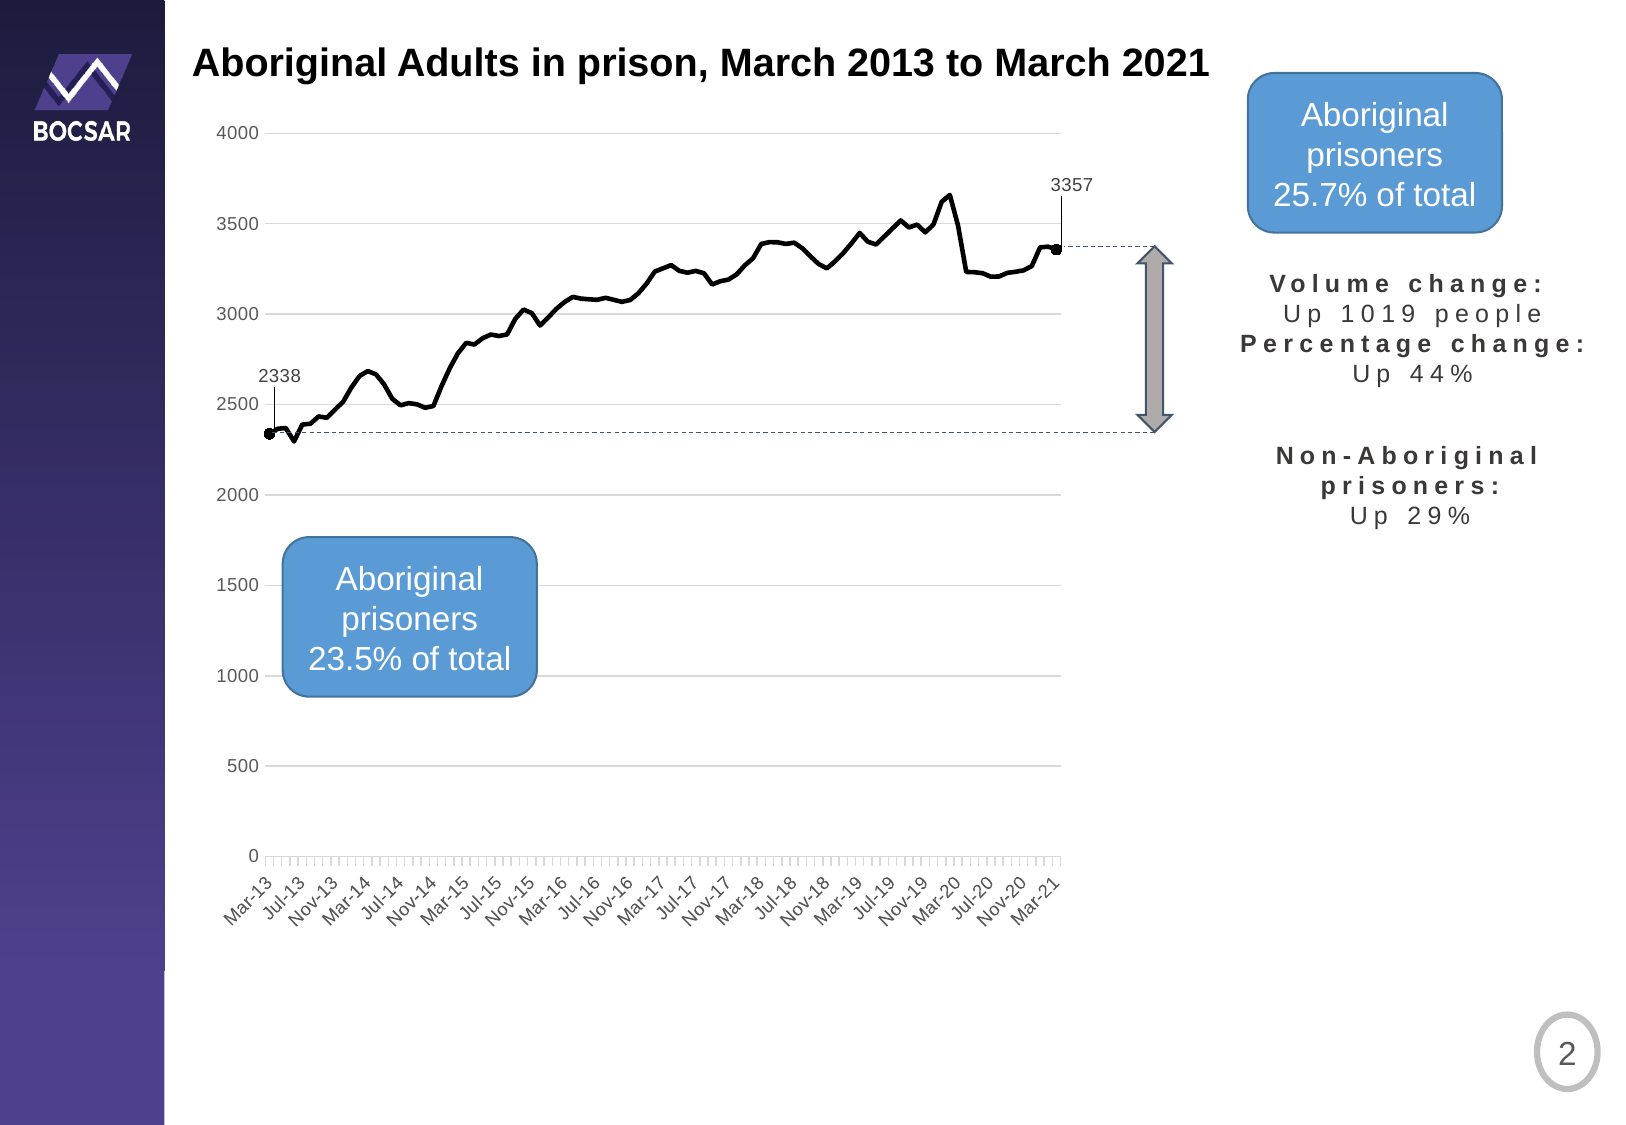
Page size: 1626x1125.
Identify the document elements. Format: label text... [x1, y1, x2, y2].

chart [198, 105, 1094, 948]
picture [34, 54, 132, 141]
text_box Aboriginal prisoners 25.7% of total [1246, 71, 1504, 234]
list Aboriginal Adults in prison, March 2013 to March 2021 [183, 27, 1320, 128]
text_box Non-Aboriginal prisoners: Up 29% [1212, 432, 1608, 537]
text_box Volume change: Up 1019 people Percentage change: Up 44% [1215, 260, 1610, 395]
text_box [1134, 244, 1175, 434]
